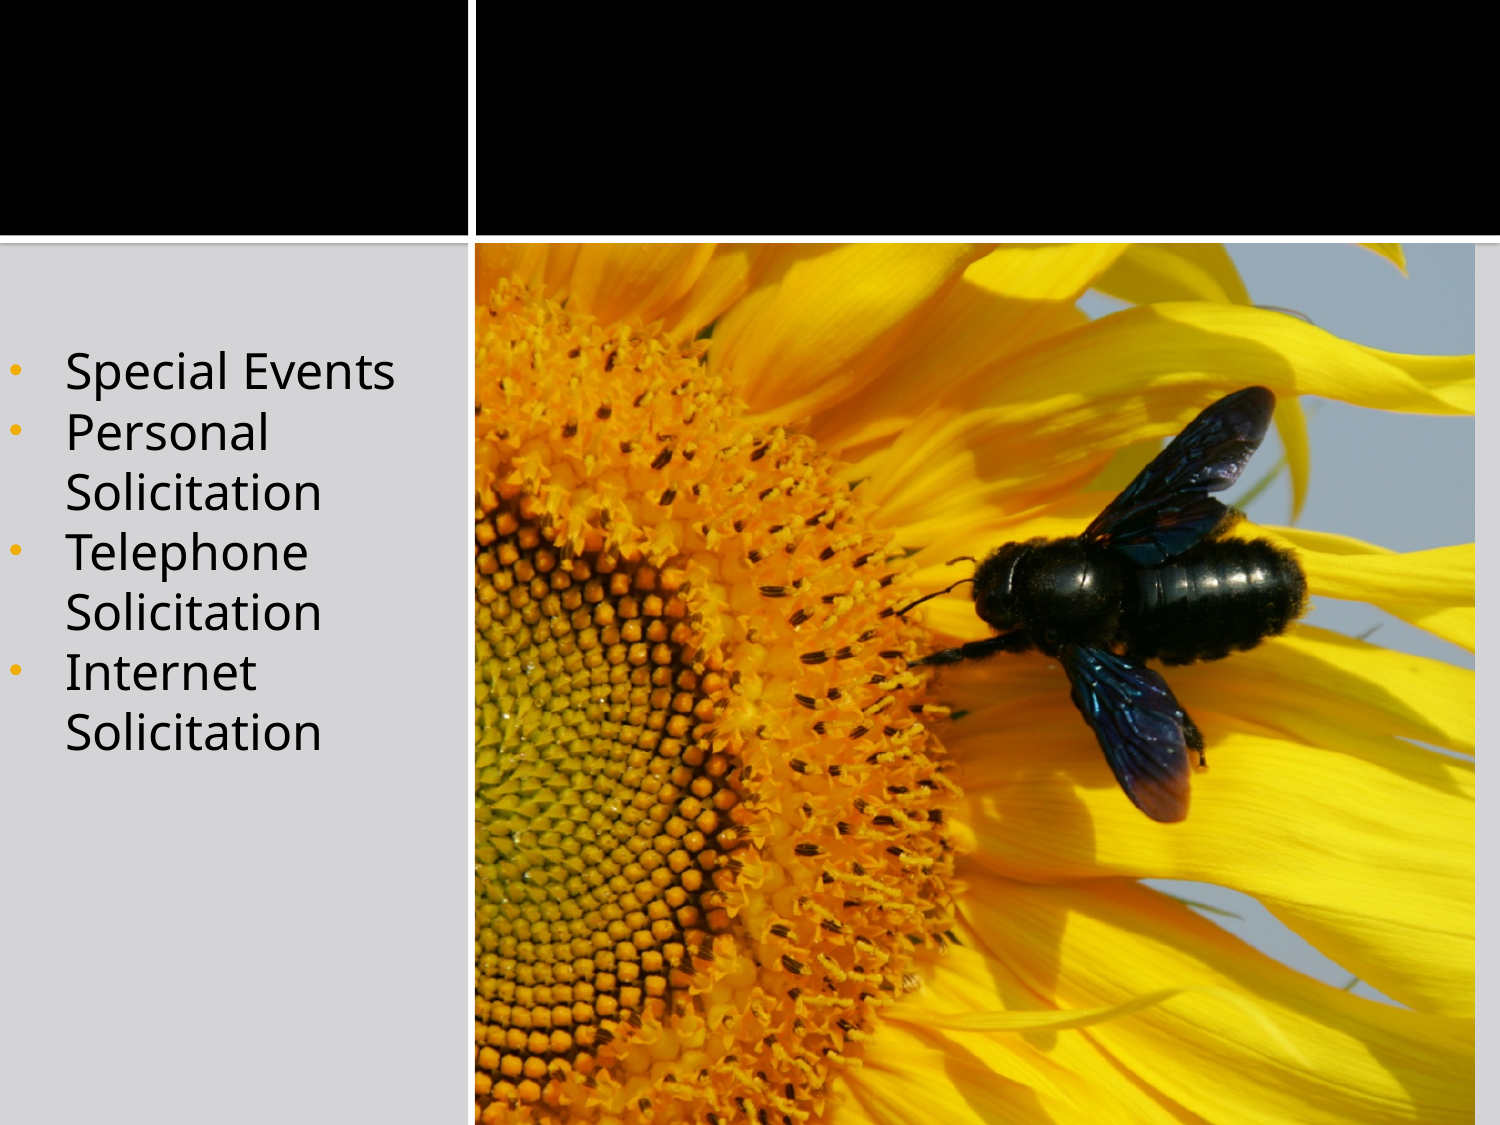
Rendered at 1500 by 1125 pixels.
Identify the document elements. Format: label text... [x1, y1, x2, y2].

picture [474, 243, 1475, 1125]
list Special Events Personal Solicitation Telephone Solicitation Internet Solicitation [0, 324, 469, 1088]
